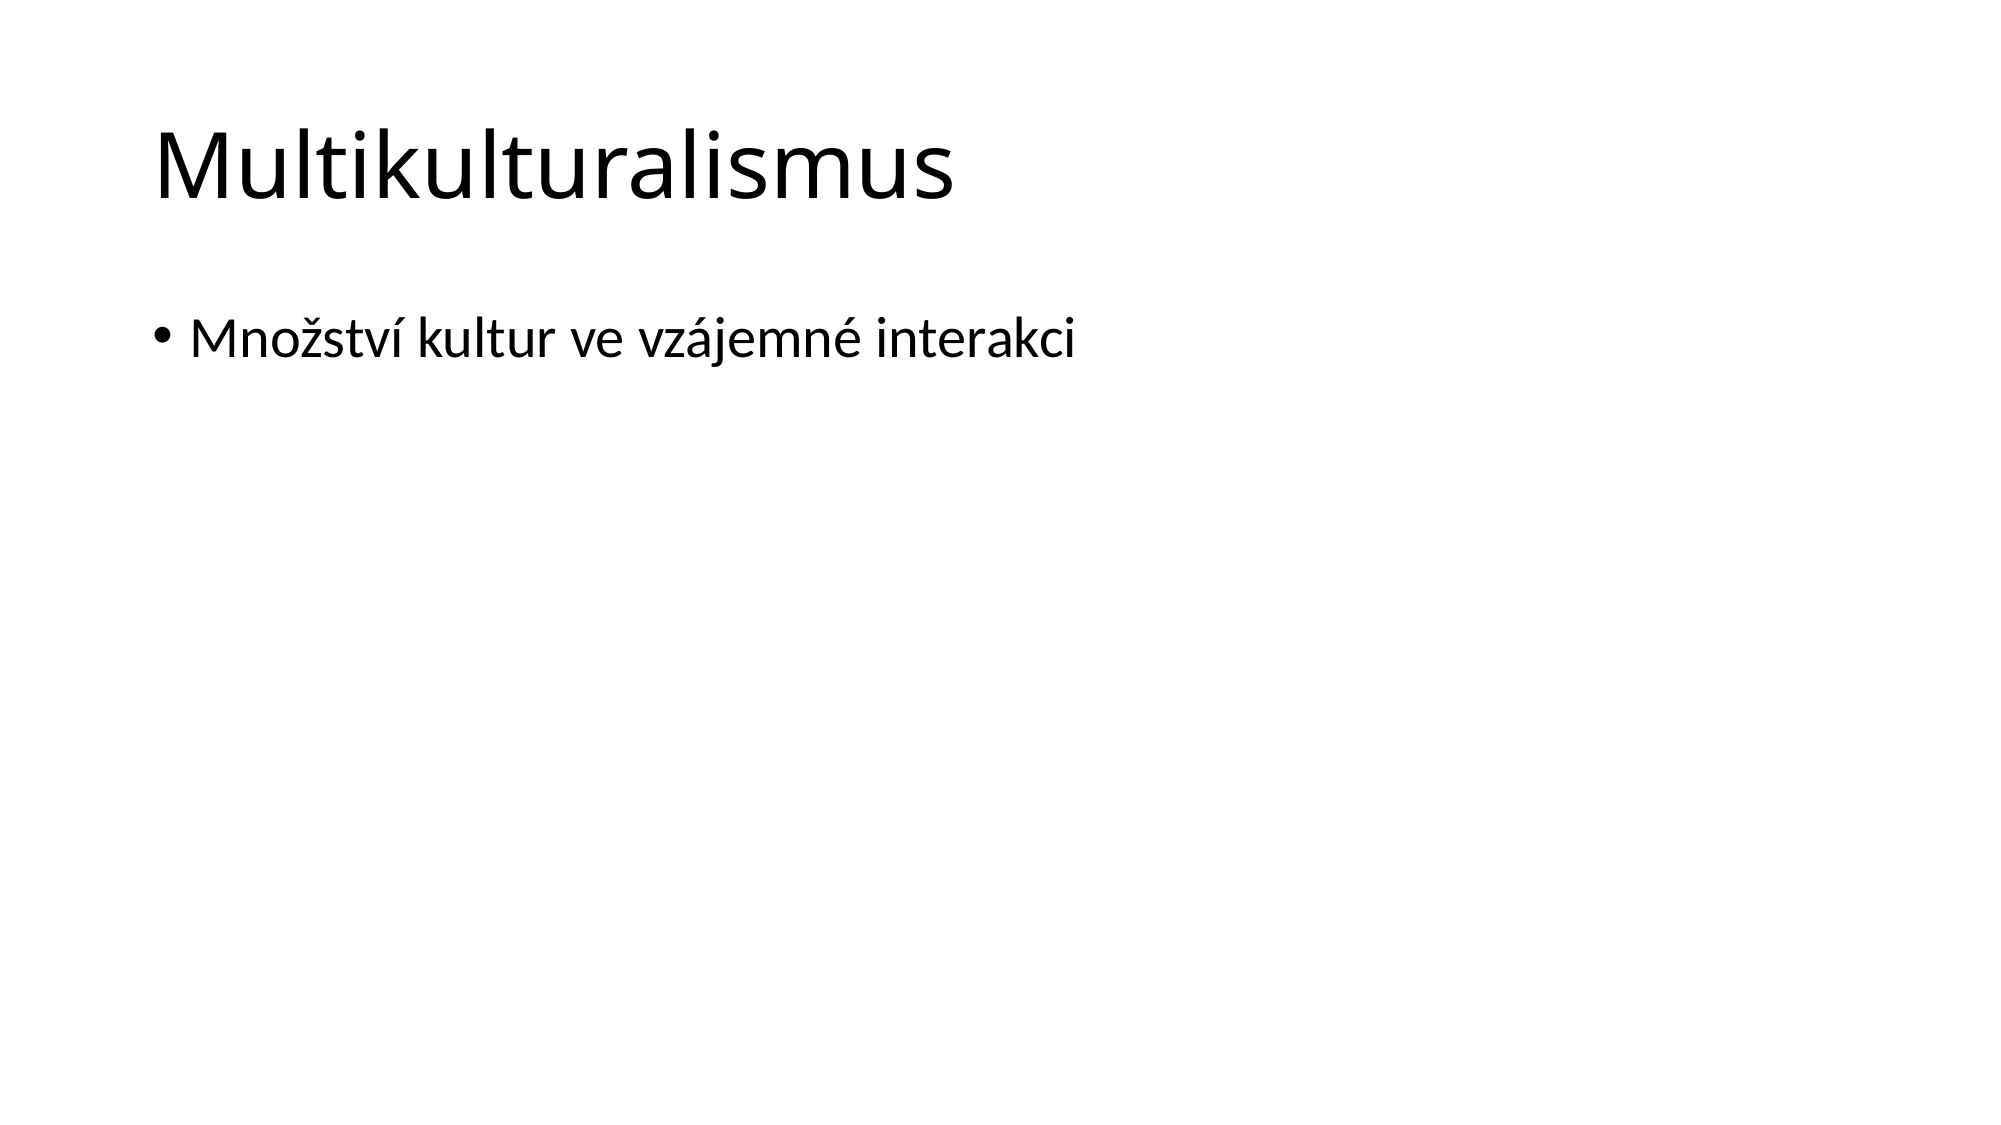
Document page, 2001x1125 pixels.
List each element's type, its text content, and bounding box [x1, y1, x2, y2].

title Multikulturalismus [137, 59, 1863, 278]
list Množství kultur ve vzájemné interakci [137, 299, 1863, 1014]
